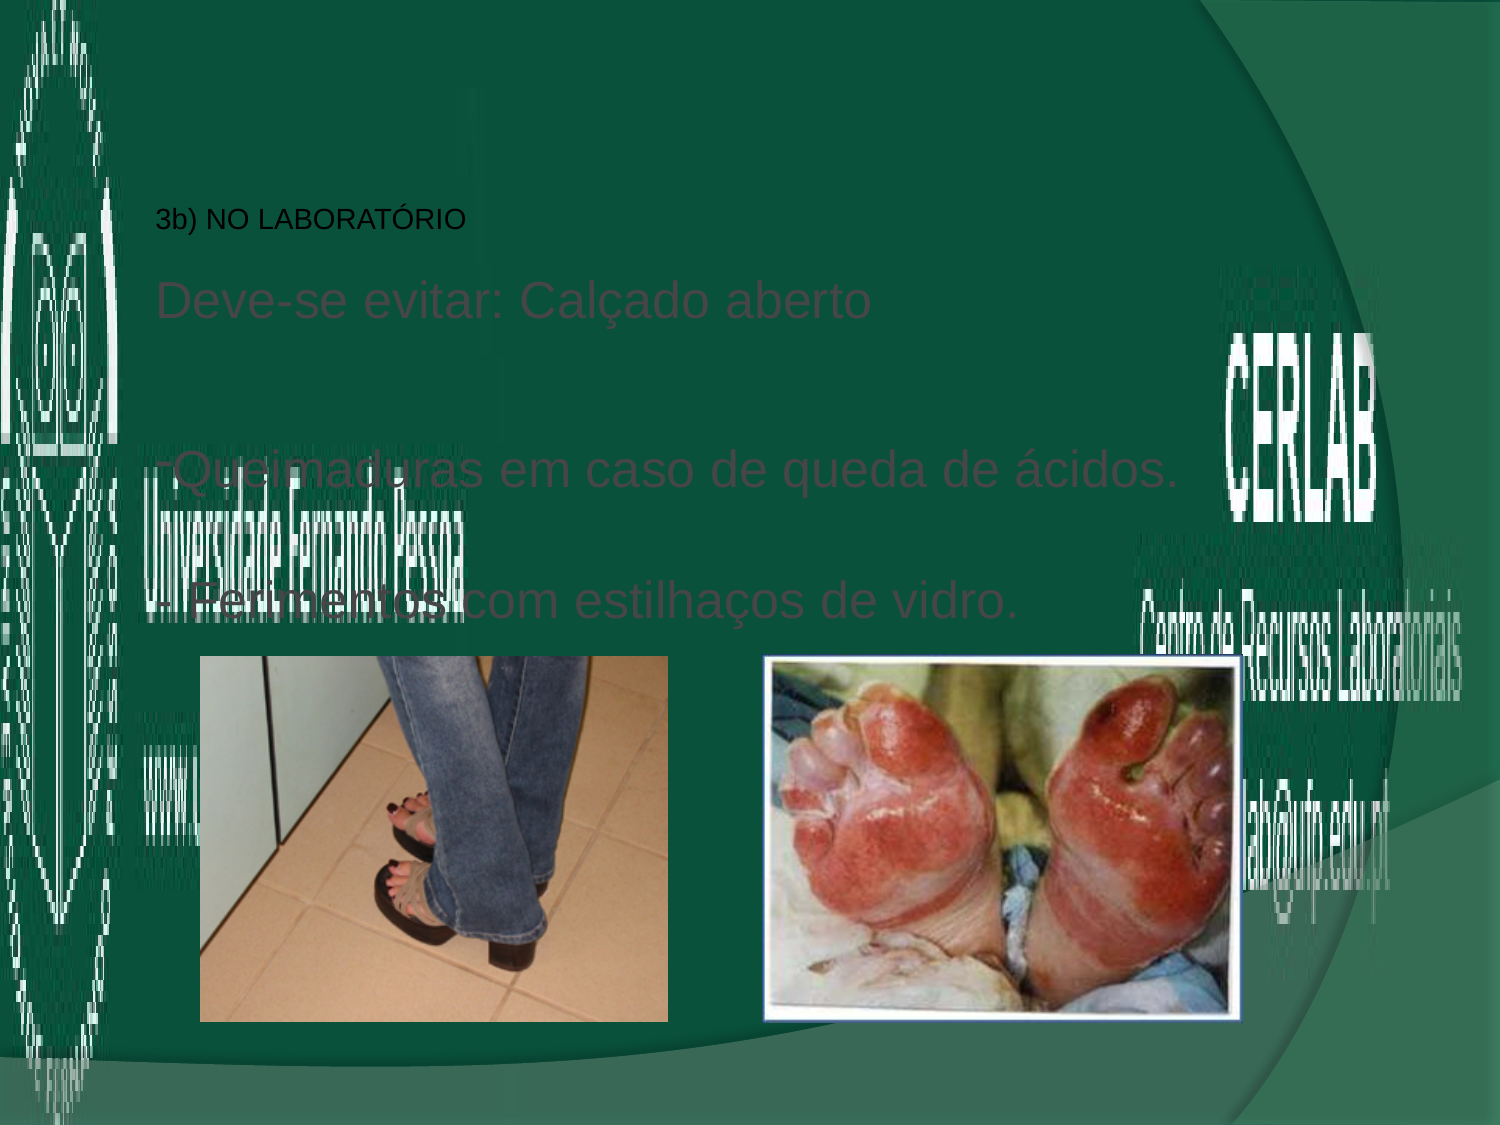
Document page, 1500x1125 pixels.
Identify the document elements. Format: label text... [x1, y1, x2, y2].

picture [0, 0, 1402, 1066]
text_box 3b) No laboratório Deve-se evitar: Calçado aberto Queimaduras em caso de queda de ácidos. - Ferimentos com estilhaços de vidro. [140, 175, 1454, 637]
